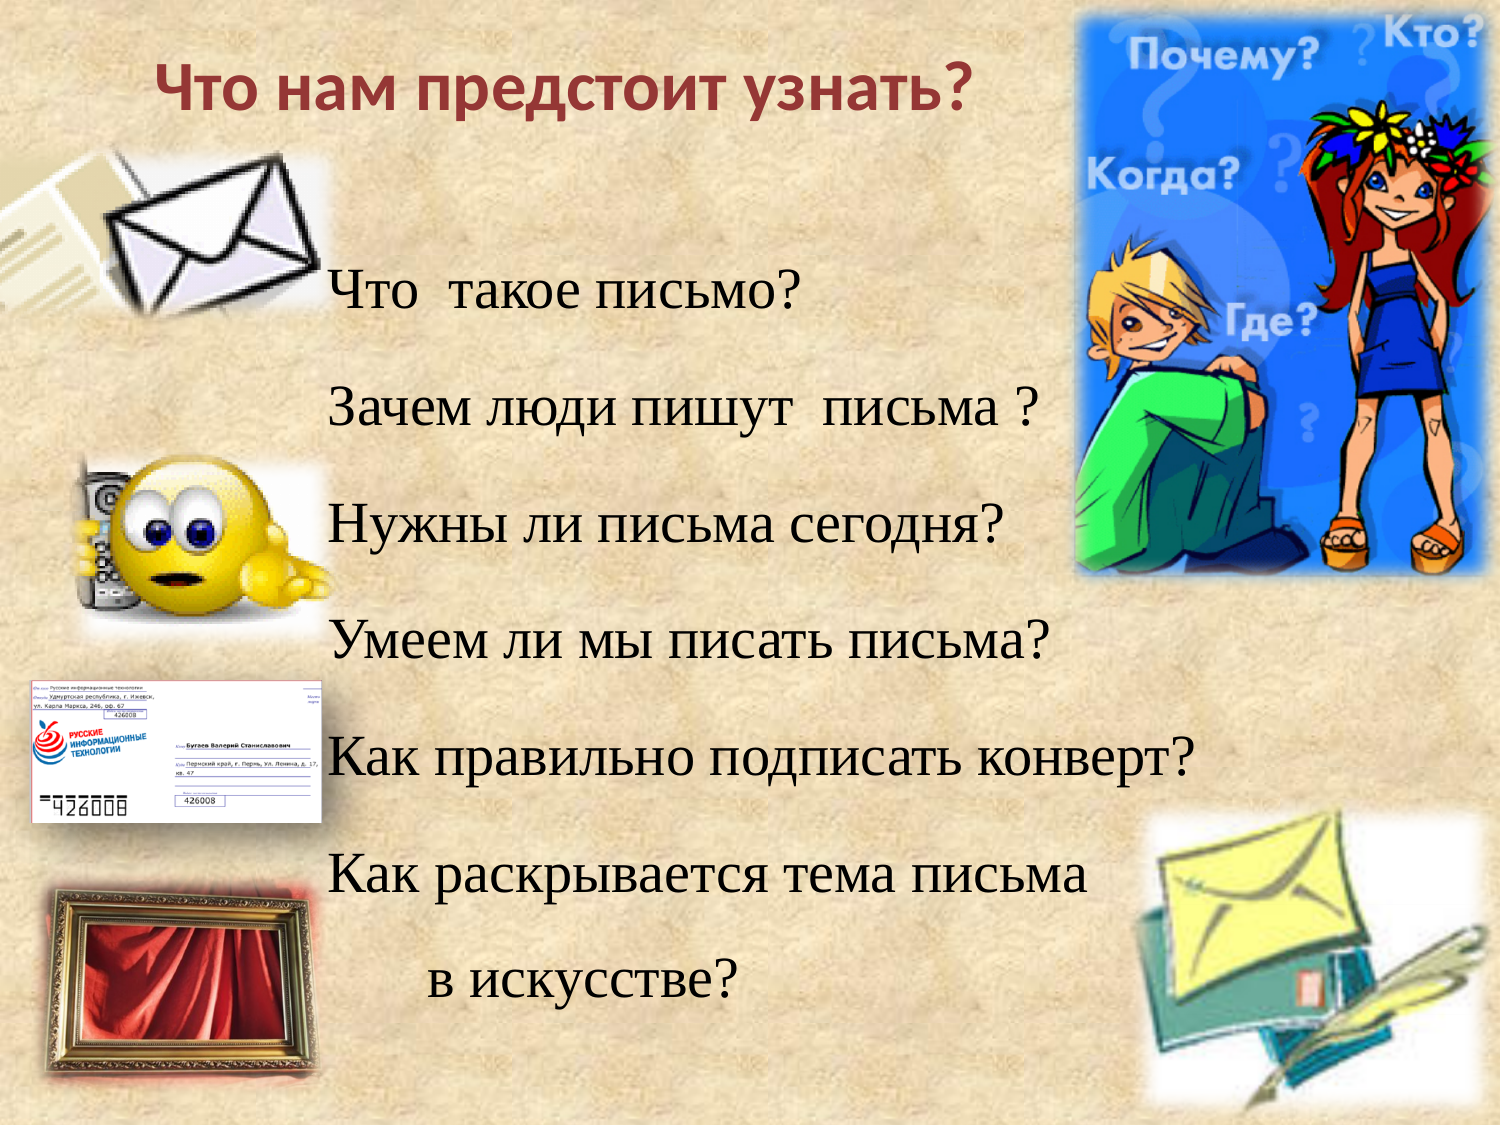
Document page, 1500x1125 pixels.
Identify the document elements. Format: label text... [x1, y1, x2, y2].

title Что нам предстоит узнать? [29, 30, 1057, 133]
list Что такое письмо? Зачем люди пишут письма ? Нужны ли письма сегодня? Умеем ли мы писать письма? Как правильно подписать конверт? Как раскрывается тема письма в искусстве? [312, 208, 1453, 858]
picture [0, 0, 1500, 1125]
